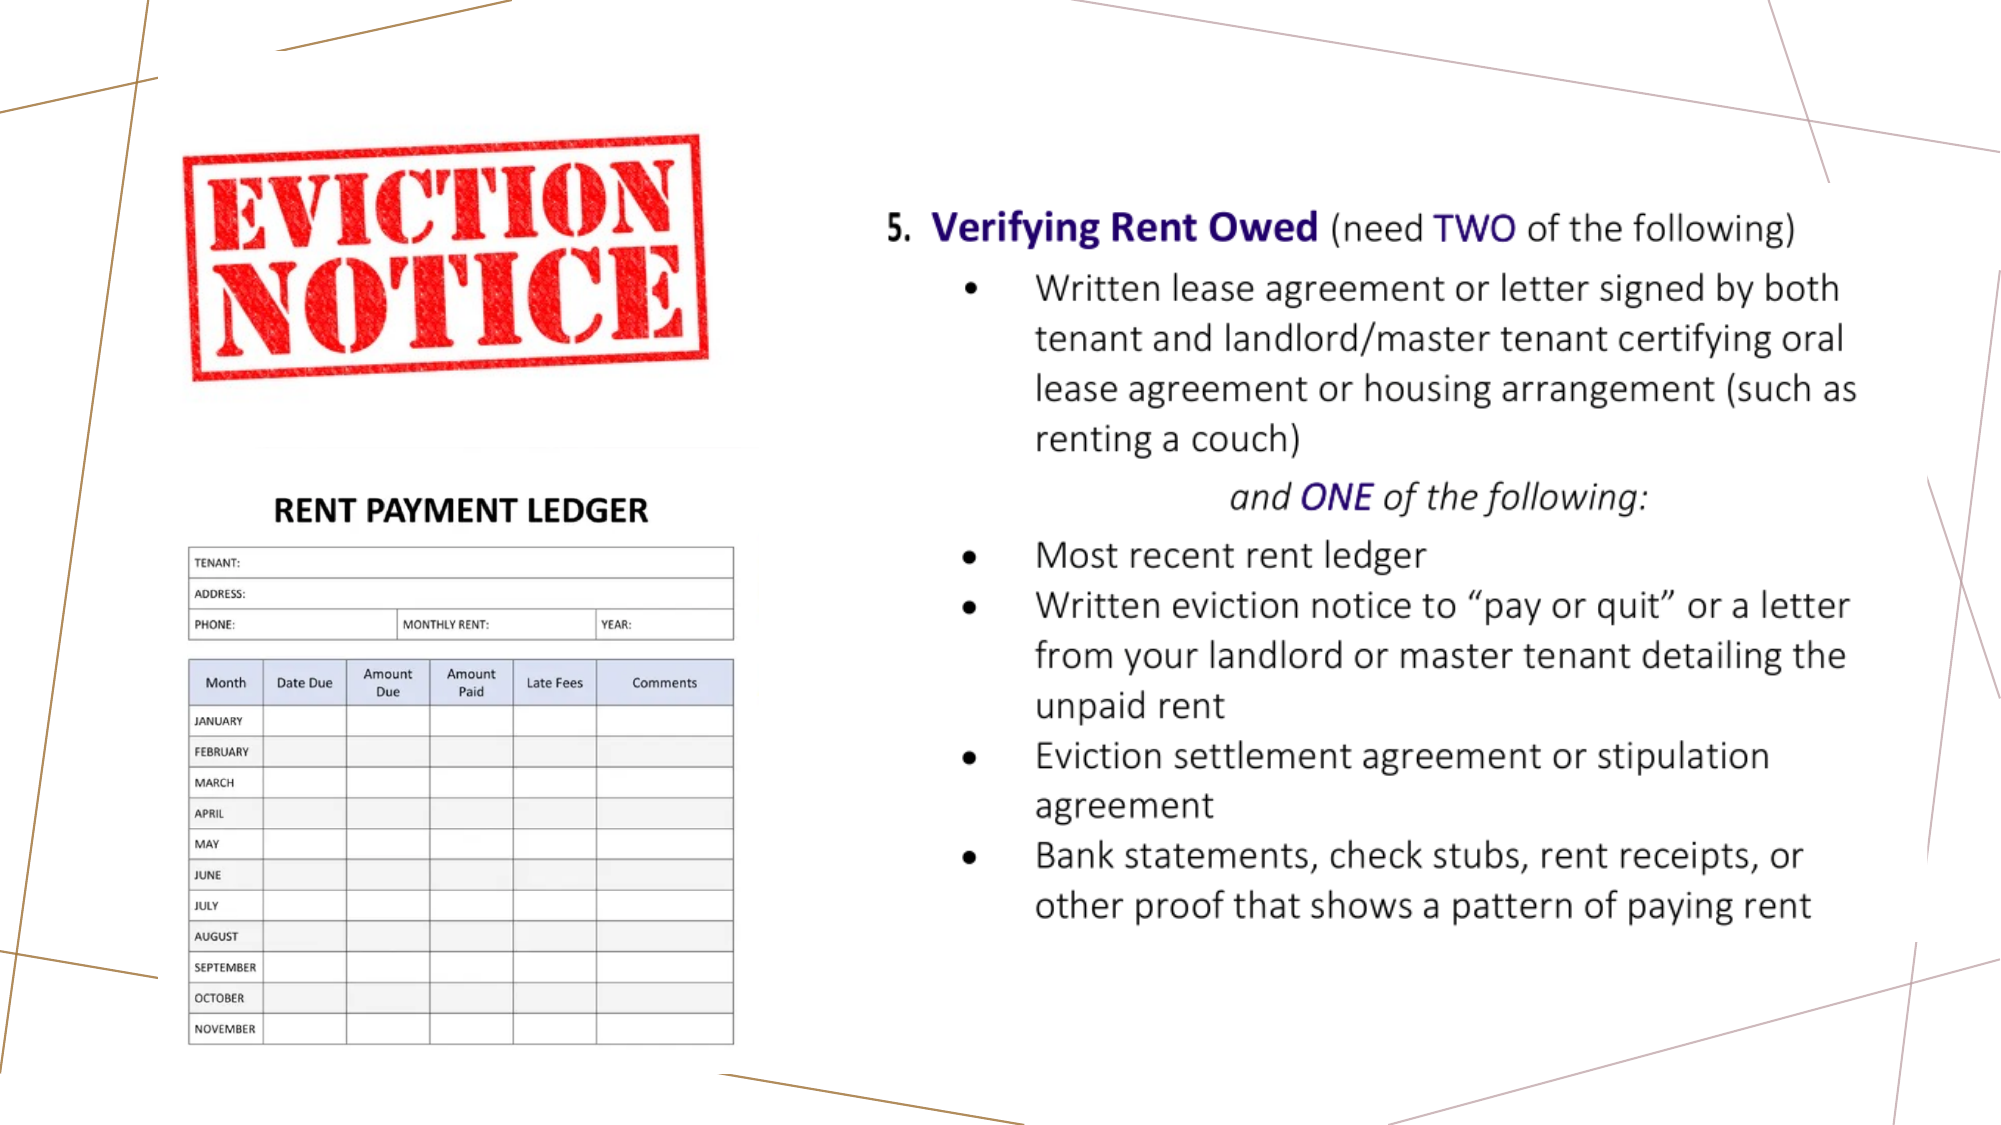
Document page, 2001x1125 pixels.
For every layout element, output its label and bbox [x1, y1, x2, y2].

picture [874, 183, 1928, 942]
picture [158, 51, 759, 1074]
